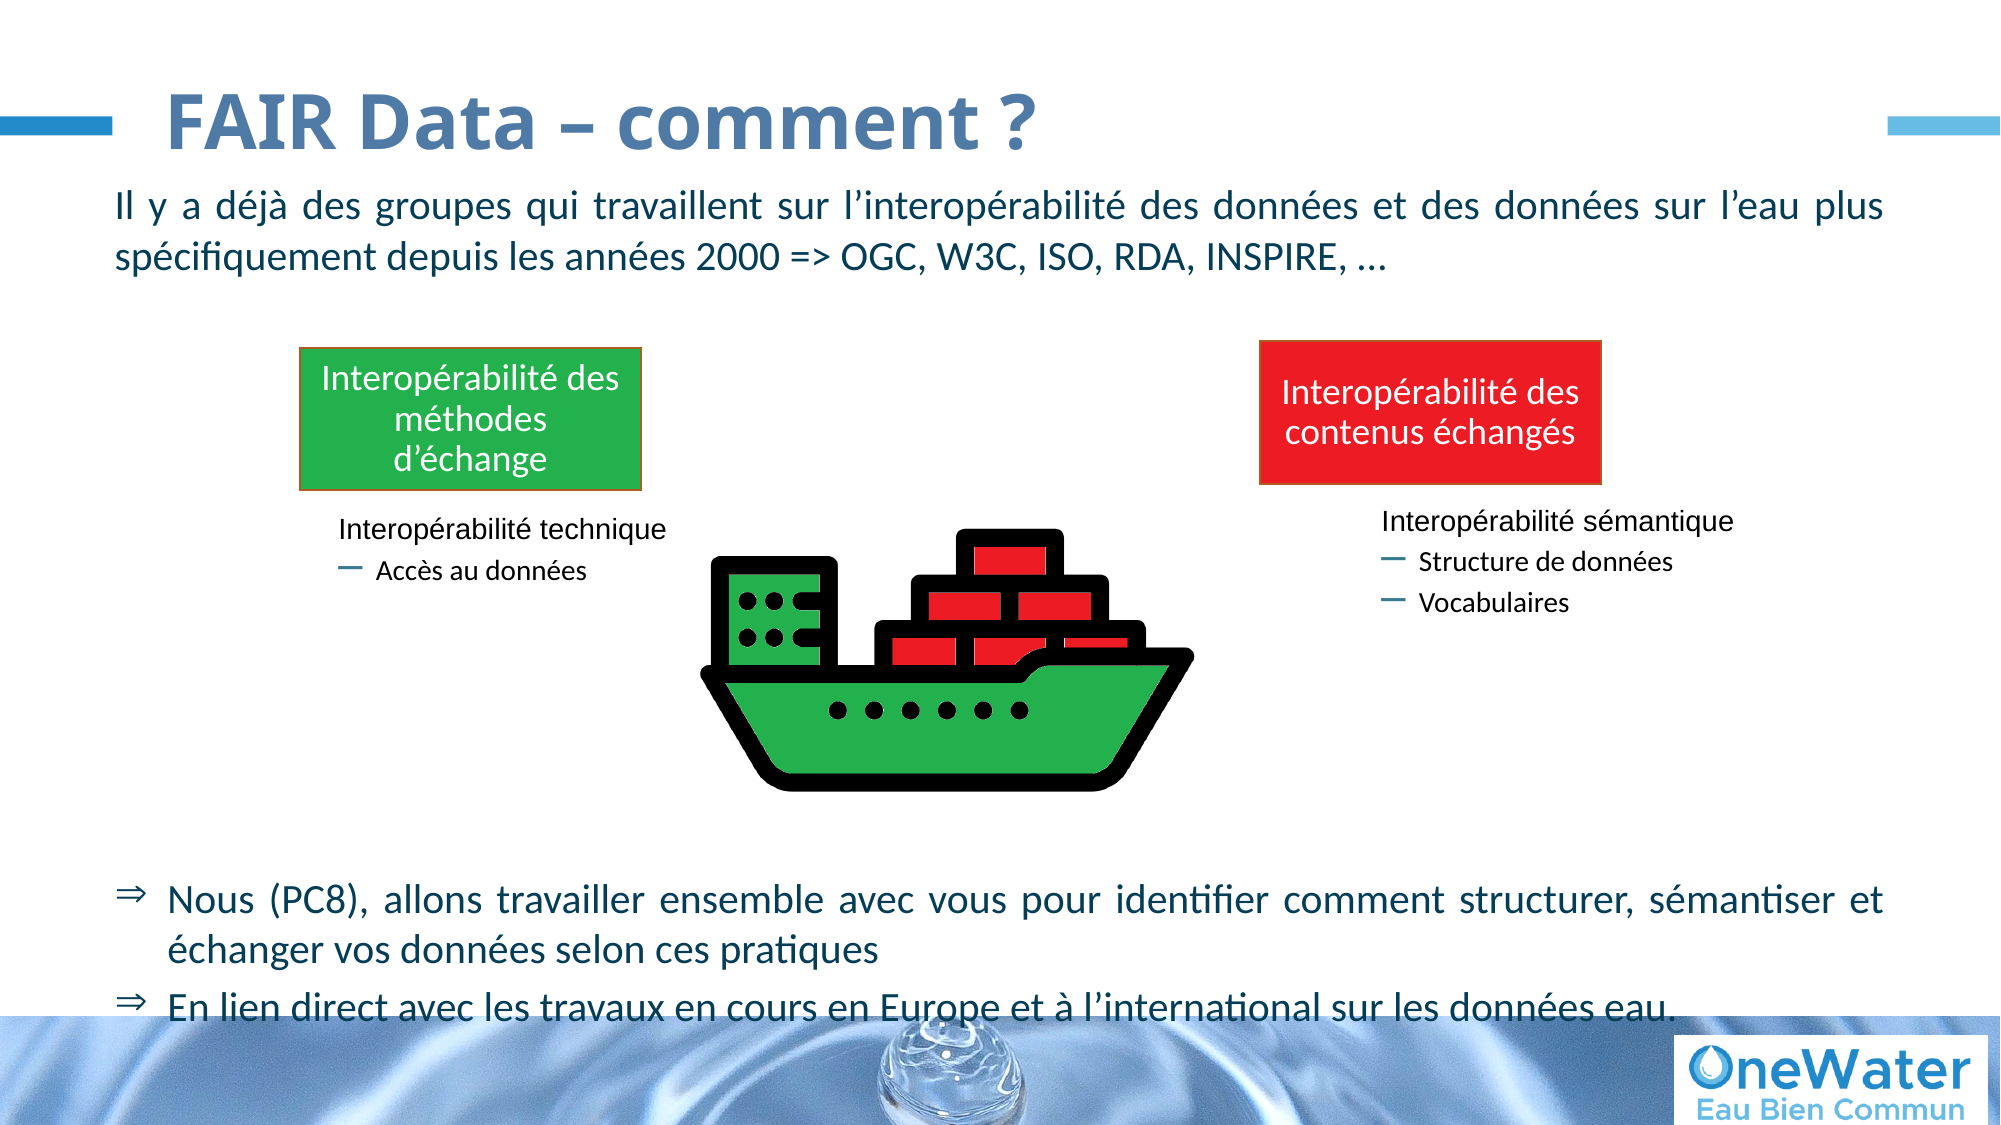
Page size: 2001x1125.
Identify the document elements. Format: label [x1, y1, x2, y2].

text_box [0, 57, 2000, 1125]
picture [668, 483, 1233, 822]
